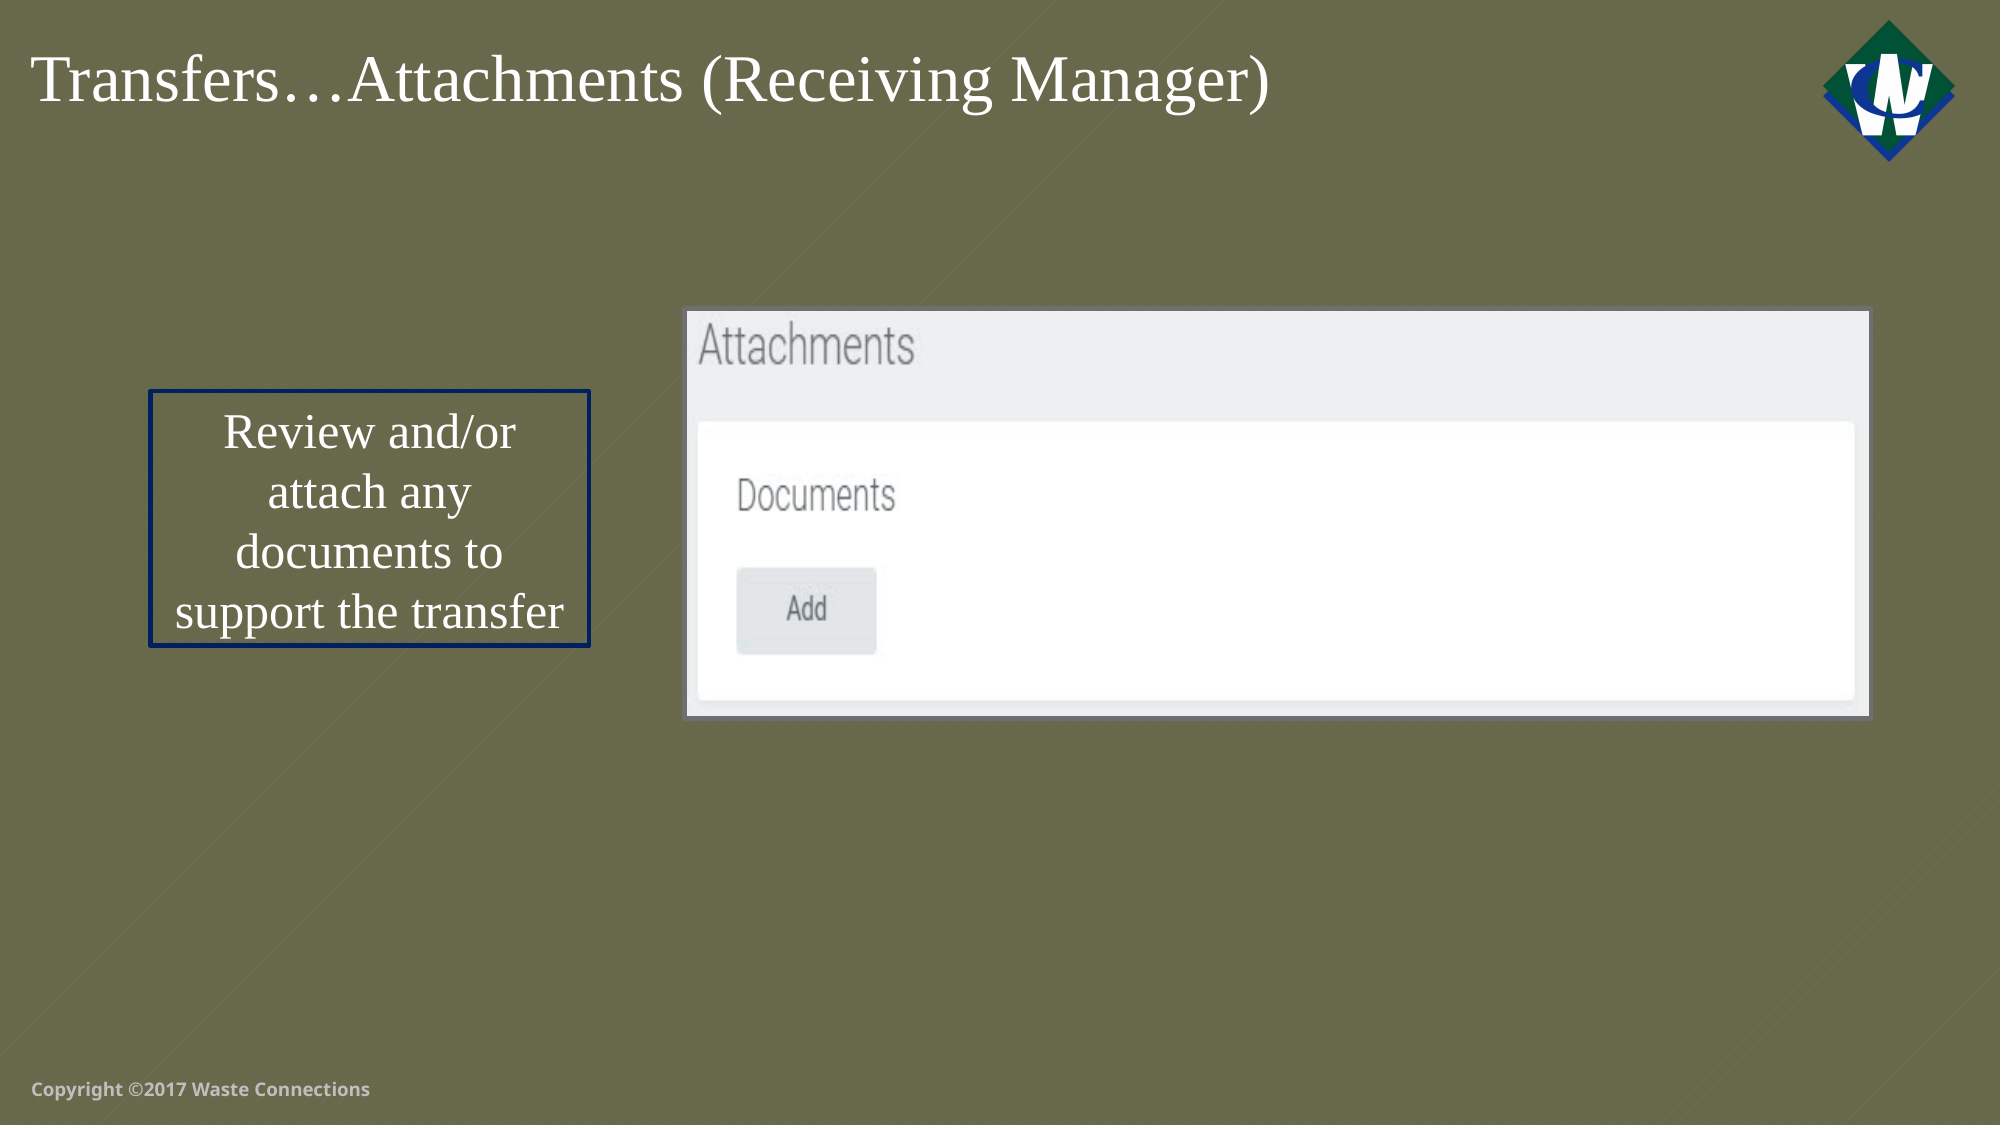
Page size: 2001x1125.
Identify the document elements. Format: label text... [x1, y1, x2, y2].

text_box Review and/or attach any documents to support the transfer [150, 391, 589, 646]
picture [1823, 20, 1955, 162]
footer Copyright ©2017 Waste Connections [16, 1063, 991, 1115]
text_box Transfers…Attachments (Receiving Manager) [15, 27, 1602, 123]
picture [686, 310, 1869, 717]
